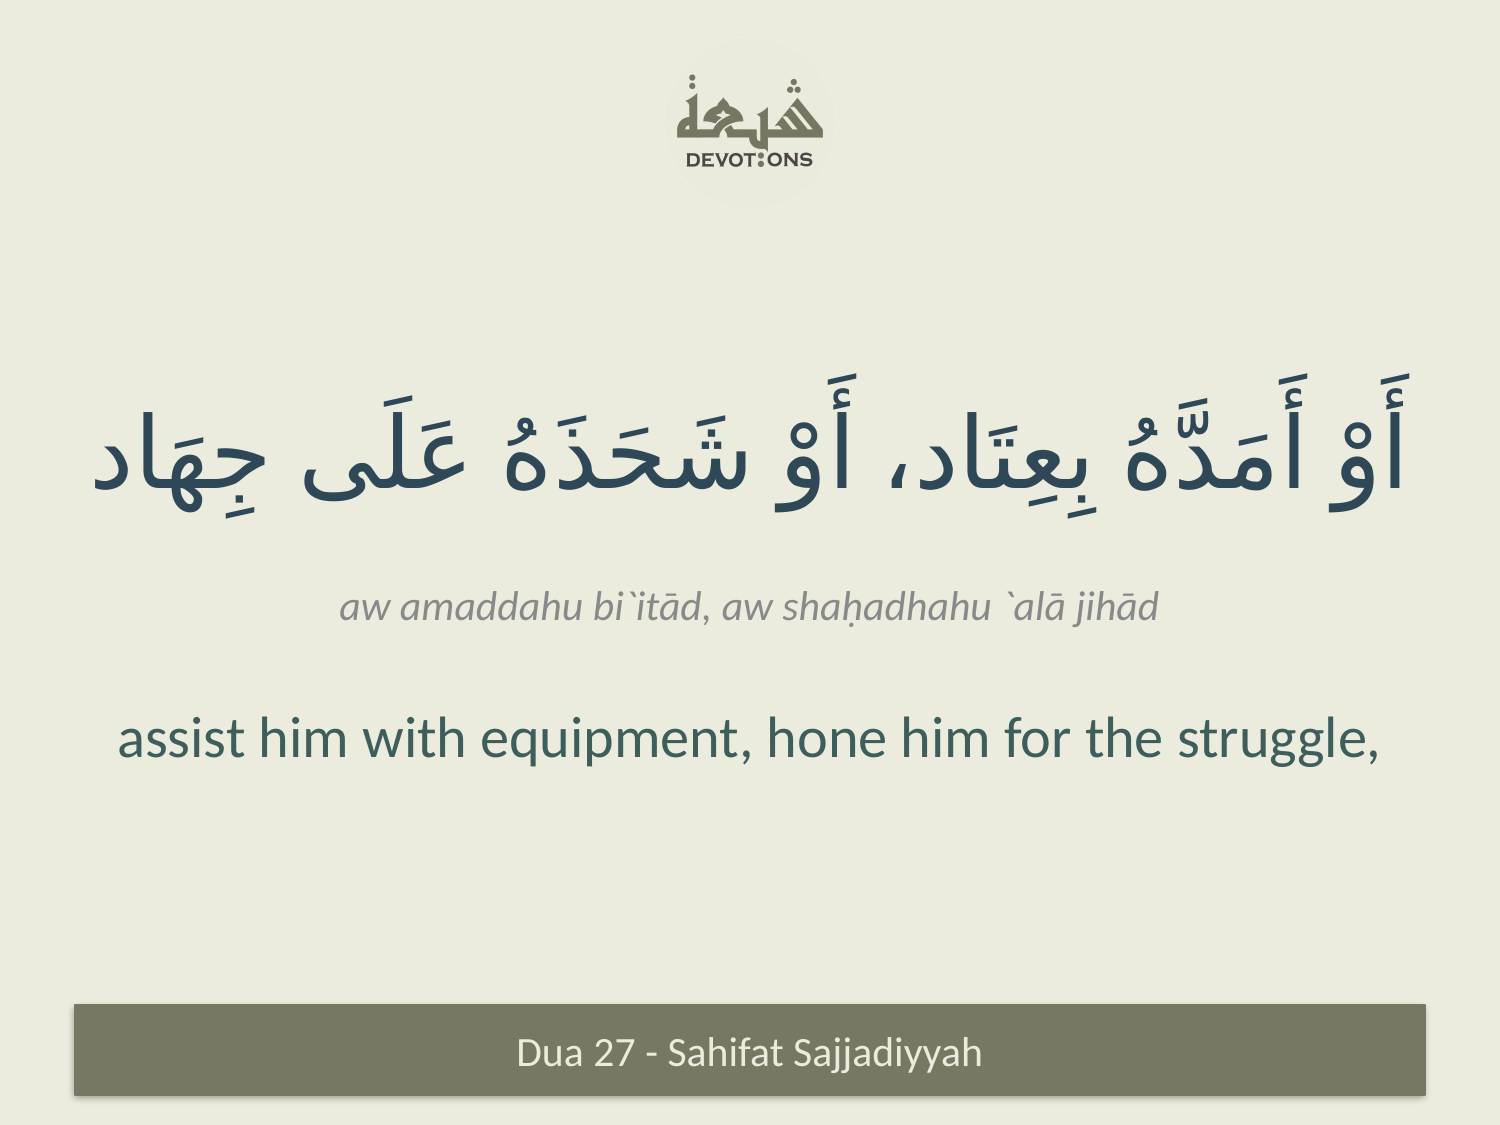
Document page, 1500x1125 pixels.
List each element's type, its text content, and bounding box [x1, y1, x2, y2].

picture [656, 29, 844, 218]
text_box Dua 27 - Sahifat Sajjadiyyah [501, 1017, 999, 1083]
text_box [74, 1004, 1426, 1096]
text_box أَوْ أَمَدَّهُ بِعِتَاد، أَوْ شَحَذَهُ عَلَى جِهَاد aw amaddahu bi`itād, aw shaḥadhahu `alā jihād assist him with equipment, hone him for the struggle, [74, 381, 1425, 776]
